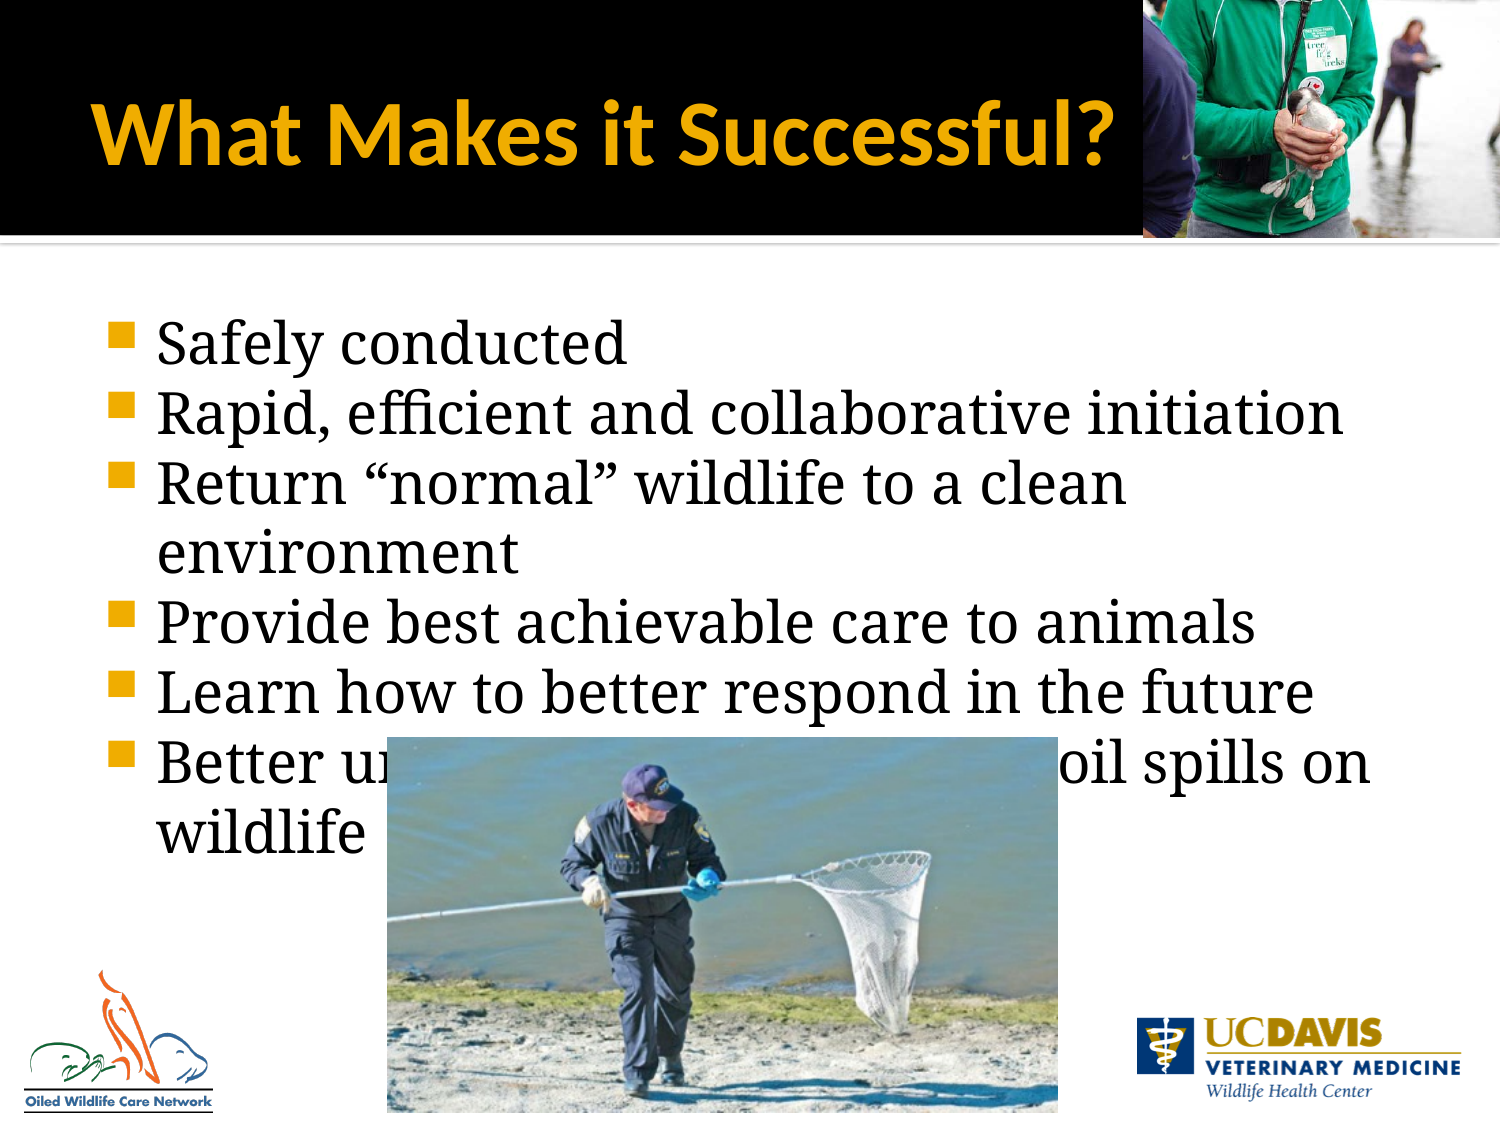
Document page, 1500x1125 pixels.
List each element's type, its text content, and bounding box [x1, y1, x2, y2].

picture [387, 737, 1058, 1113]
picture [1137, 1017, 1463, 1102]
picture [1143, 0, 1500, 238]
title What Makes it Successful? [75, 25, 1137, 231]
list Safely conducted Rapid, efficient and collaborative initiation Return “normal” wildlife to a clean environment Provide best achievable care to animals Learn how to better respond in the future Better understand the impact of oil spills on wildlife [75, 291, 1425, 1050]
picture [24, 969, 213, 1113]
